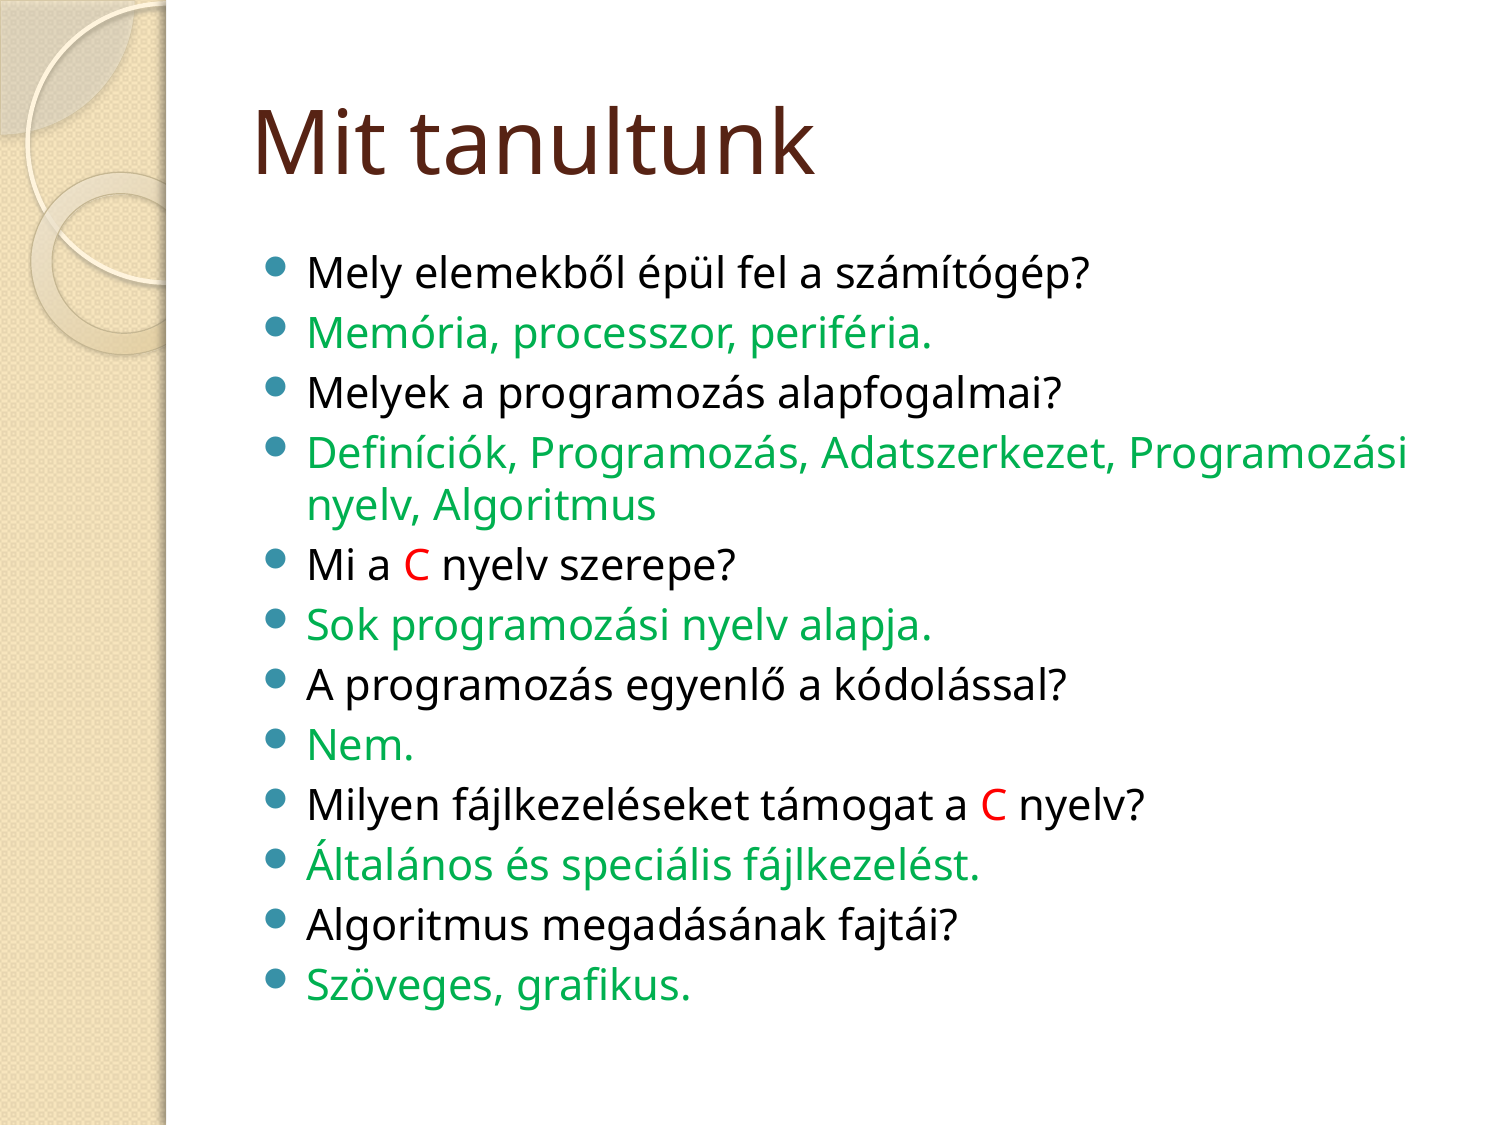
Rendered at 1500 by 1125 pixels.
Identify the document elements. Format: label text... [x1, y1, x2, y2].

list Mely elemekből épül fel a számítógép? Memória, processzor, periféria. Melyek a programozás alapfogalmai? Definíciók, Programozás, Adatszerkezet, Programozási nyelv, Algoritmus Mi a C nyelv szerepe? Sok programozási nyelv alapja. A programozás egyenlő a kódolással? Nem. Milyen fájlkezeléseket támogat a C nyelv? Általános és speciális fájlkezelést. Algoritmus megadásának fajtái? Szöveges, grafikus. [235, 237, 1466, 1025]
title Mit tanultunk [235, 45, 1466, 233]
